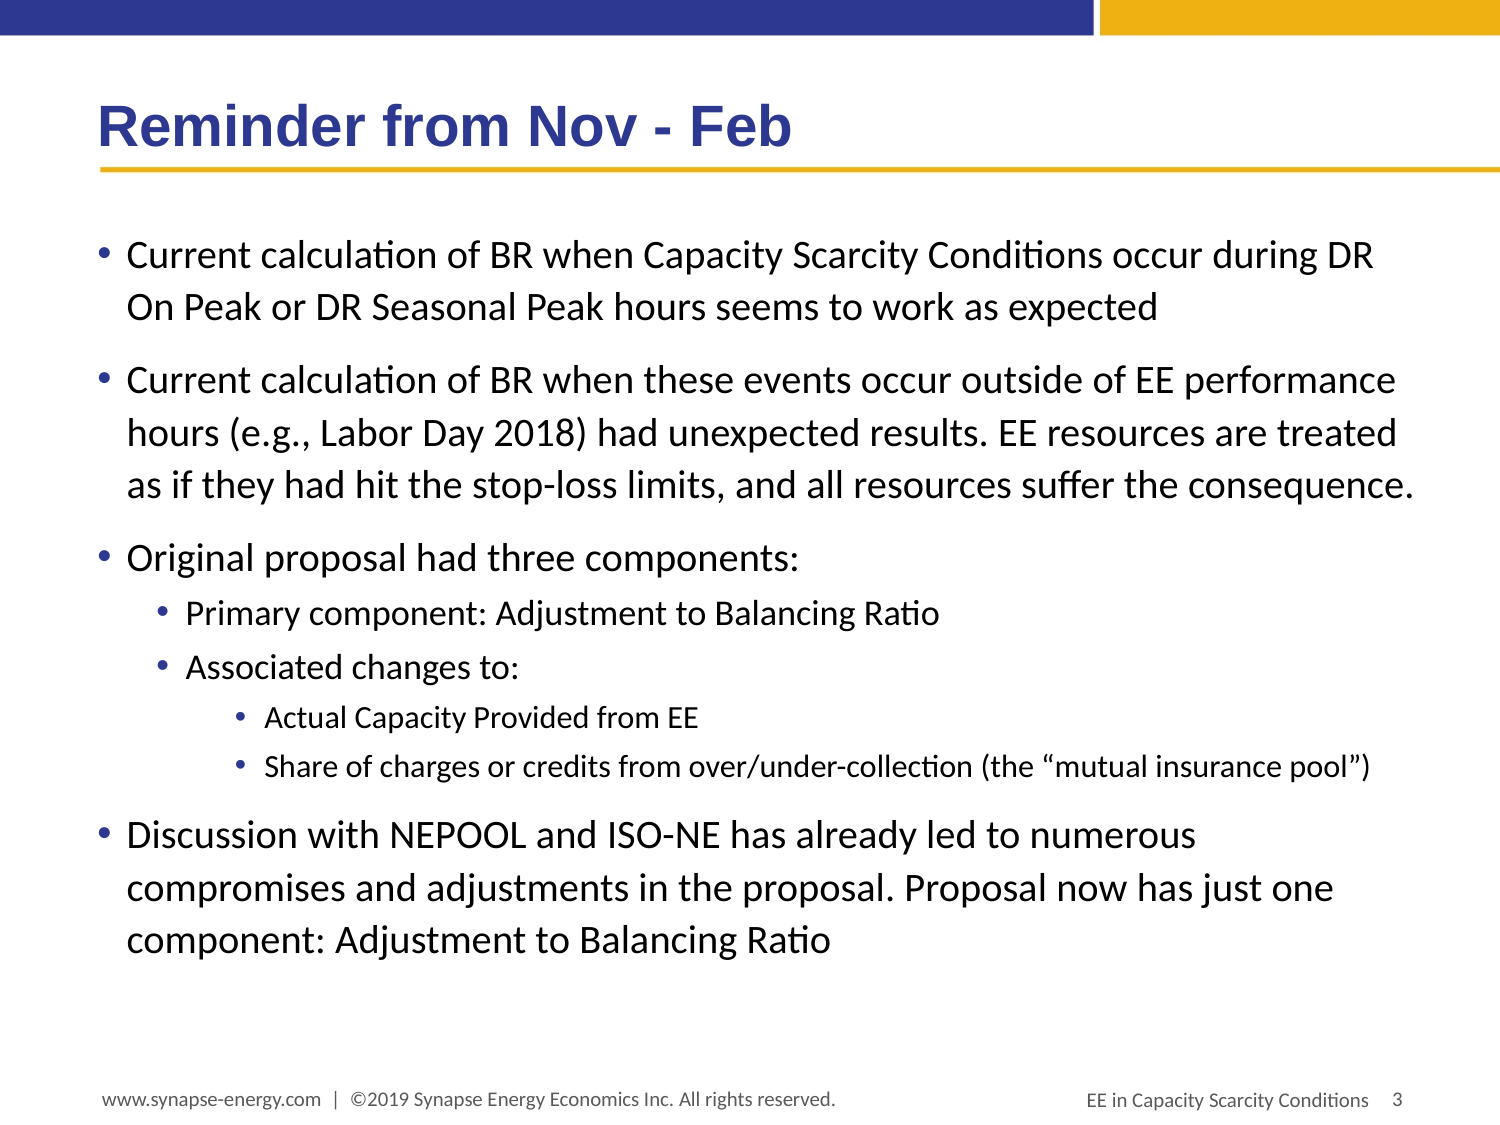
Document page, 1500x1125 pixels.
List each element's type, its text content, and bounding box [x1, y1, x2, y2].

title Reminder from Nov - Feb [82, 59, 1123, 168]
footer www.synapse-energy.com | ©2019 Synapse Energy Economics Inc. All rights reserved. [86, 1066, 1002, 1125]
slide_number 3 [1352, 1066, 1418, 1125]
picture [0, 0, 1500, 1125]
list Current calculation of BR when Capacity Scarcity Conditions occur during DR On Peak or DR Seasonal Peak hours seems to work as expected Current calculation of BR when these events occur outside of EE performance hours (e.g., Labor Day 2018) had unexpected results. EE resources are treated as if they had hit the stop-loss limits, and all resources suffer the consequence. Original proposal had three components: Primary component: Adjustment to Balancing Ratio Associated changes to: Actual Capacity Provided from EE Share of charges or credits from over/under-collection (the “mutual insurance pool”) Discussion with NEPOOL and ISO-NE has already led to numerous compromises and adjustments in the proposal. Proposal now has just one component: Adjustment to Balancing Ratio [82, 216, 1442, 1014]
list EE in Capacity Scarcity Conditions [1054, 1079, 1385, 1120]
